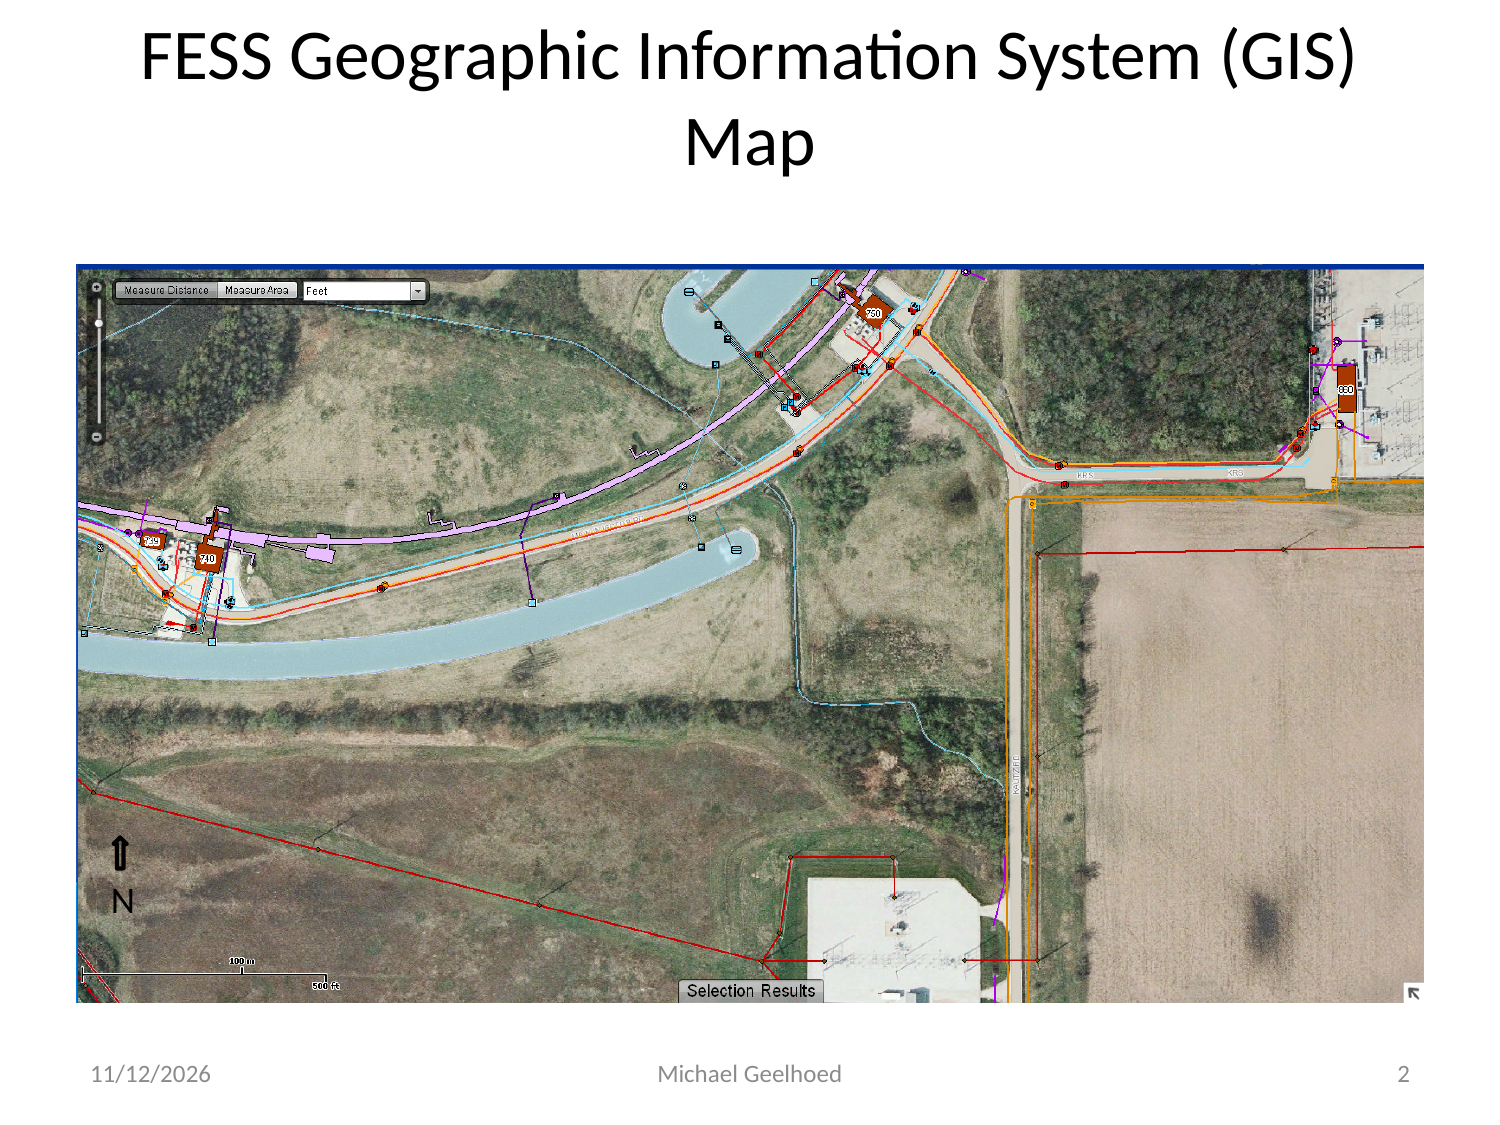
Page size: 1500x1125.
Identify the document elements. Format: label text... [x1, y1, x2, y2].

footer Michael Geelhoed [512, 1042, 988, 1103]
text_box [87, 837, 351, 957]
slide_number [75, 1042, 425, 1103]
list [75, 264, 1425, 1004]
title FESS Geographic Information System (GIS) Map [75, 0, 1425, 188]
slide_number 2 [1074, 1042, 1425, 1103]
